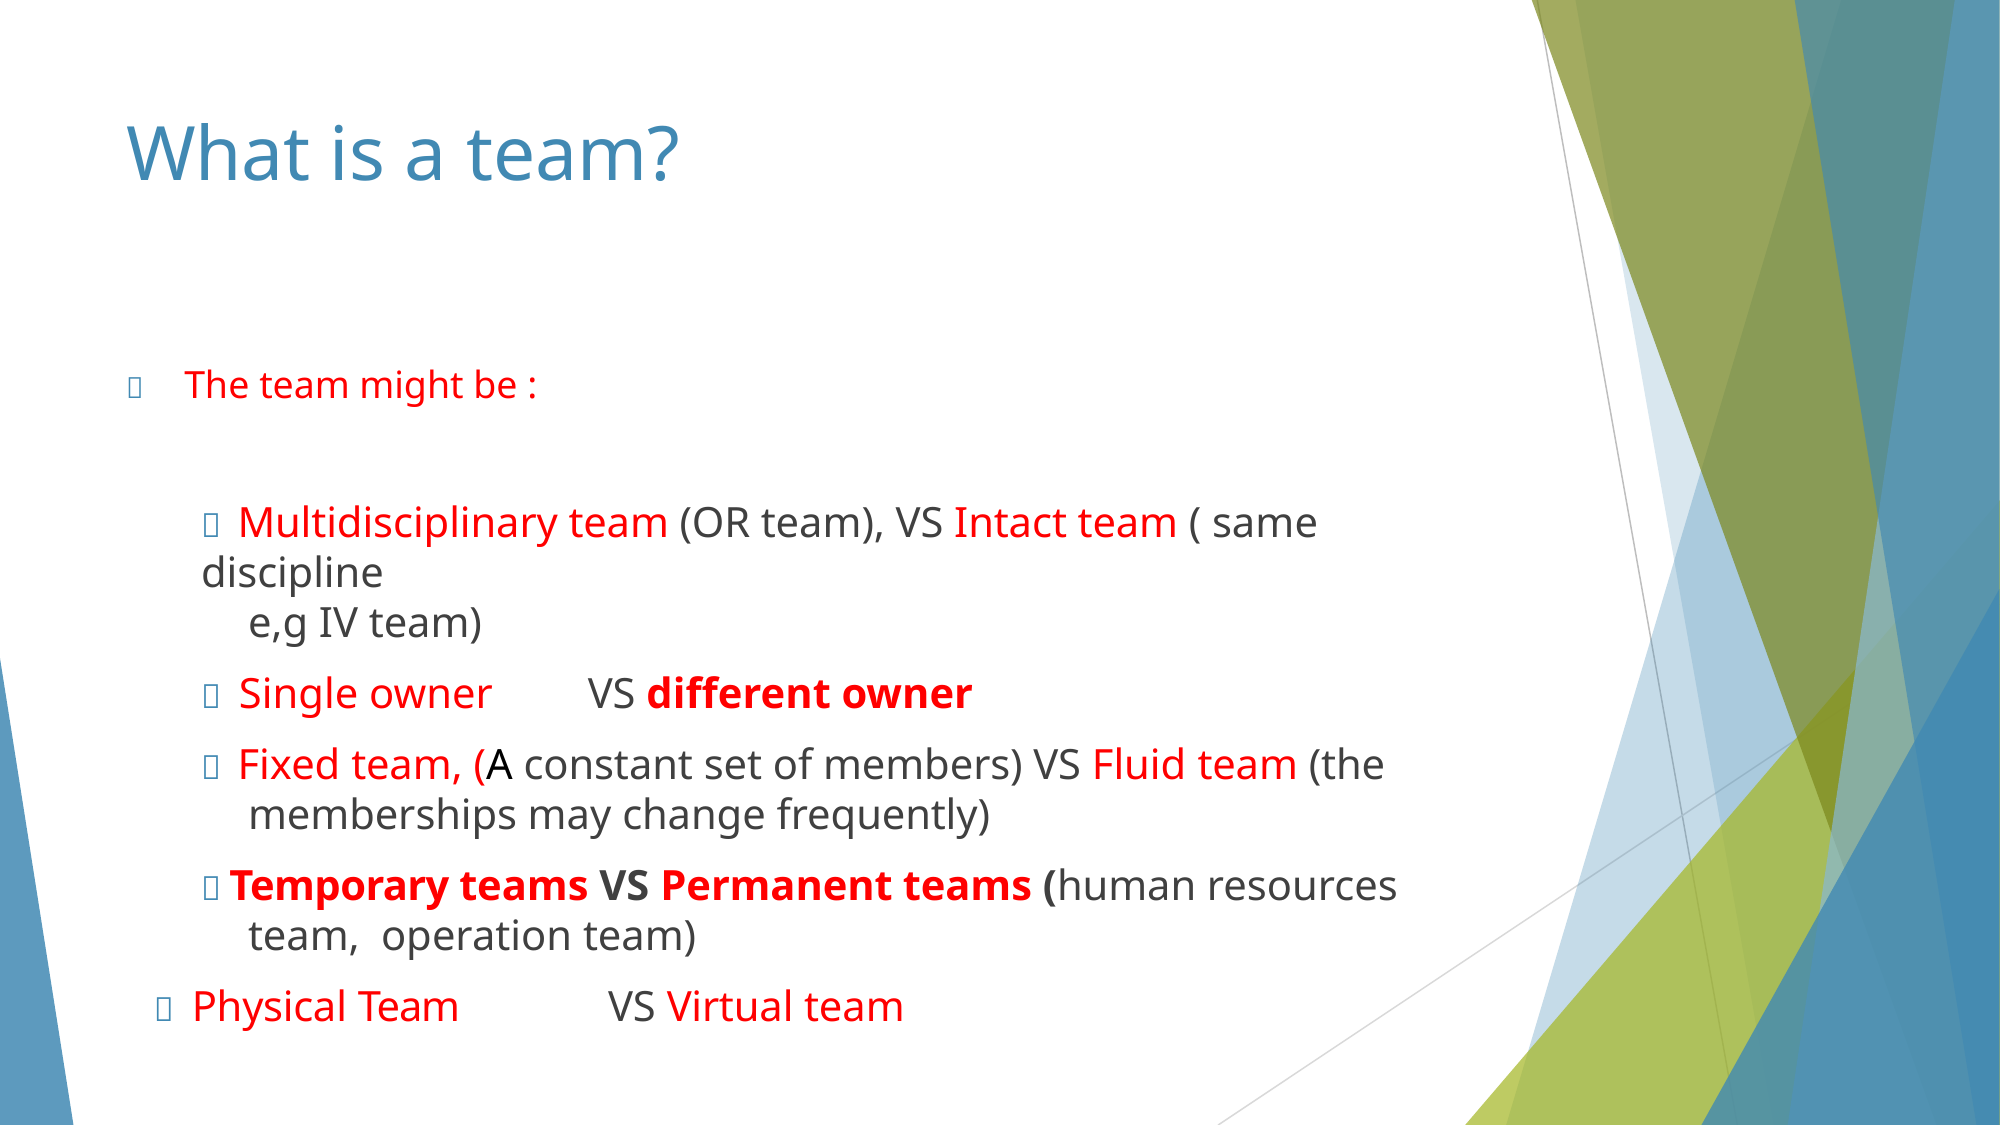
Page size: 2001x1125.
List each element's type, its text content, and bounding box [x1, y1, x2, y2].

title What is a team? [40, 39, 1960, 294]
text_box  The team might be :  Multidisciplinary team (OR team), VS Intact team ( same discipline e,g IV team)  Single owner VS different owner  Fixed team, (A constant set of members) VS Fluid team (the memberships may change frequently)  Temporary teams VS Permanent teams (human resources team, operation team)  Physical Team VS Virtual team [124, 361, 1498, 1030]
